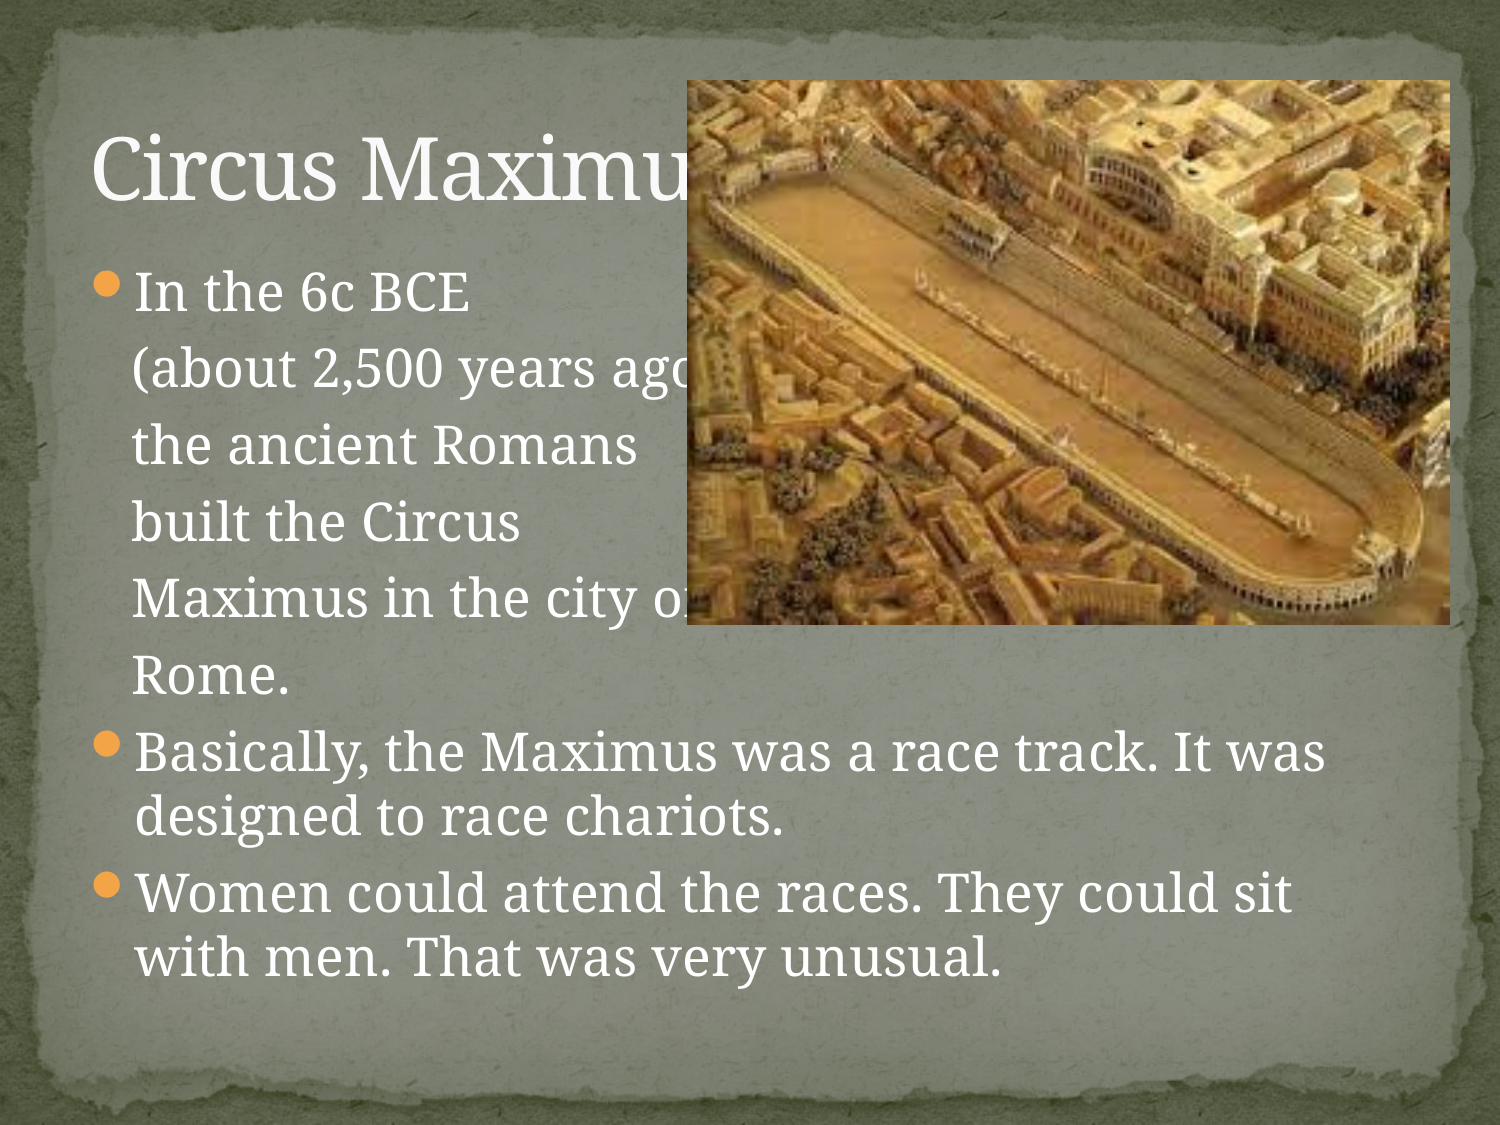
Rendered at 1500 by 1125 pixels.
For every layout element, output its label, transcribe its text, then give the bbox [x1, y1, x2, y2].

picture [687, 80, 1451, 626]
list In the 6c BCE (about 2,500 years ago!) the ancient Romans built the Circus Maximus in the city of Rome. Basically, the Maximus was a race track. It was designed to race chariots. Women could attend the races. They could sit with men. That was very unusual. [75, 249, 1425, 1000]
title Circus Maximus [74, 24, 1425, 225]
